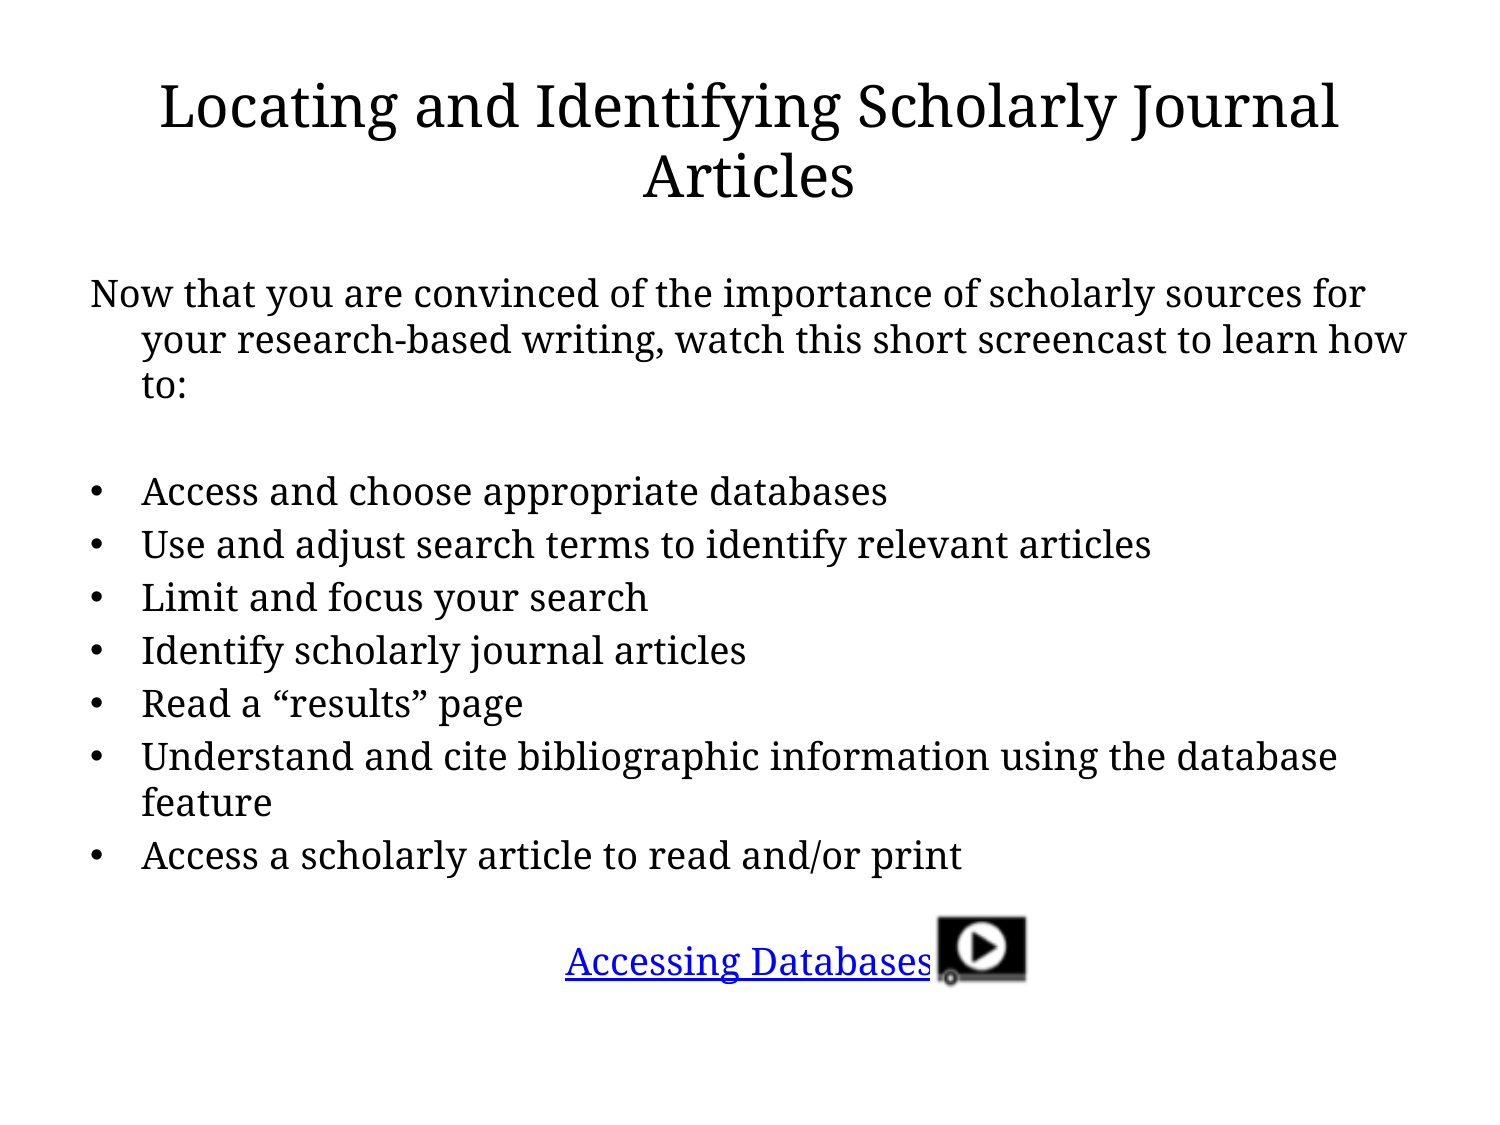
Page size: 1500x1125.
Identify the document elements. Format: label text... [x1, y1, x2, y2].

title Locating and Identifying Scholarly Journal Articles [75, 45, 1425, 233]
picture [930, 898, 1035, 1006]
list Now that you are convinced of the importance of scholarly sources for your research-based writing, watch this short screencast to learn how to: Access and choose appropriate databases Use and adjust search terms to identify relevant articles Limit and focus your search Identify scholarly journal articles Read a “results” page Understand and cite bibliographic information using the database feature Access a scholarly article to read and/or print Accessing Databases [75, 262, 1425, 1005]
